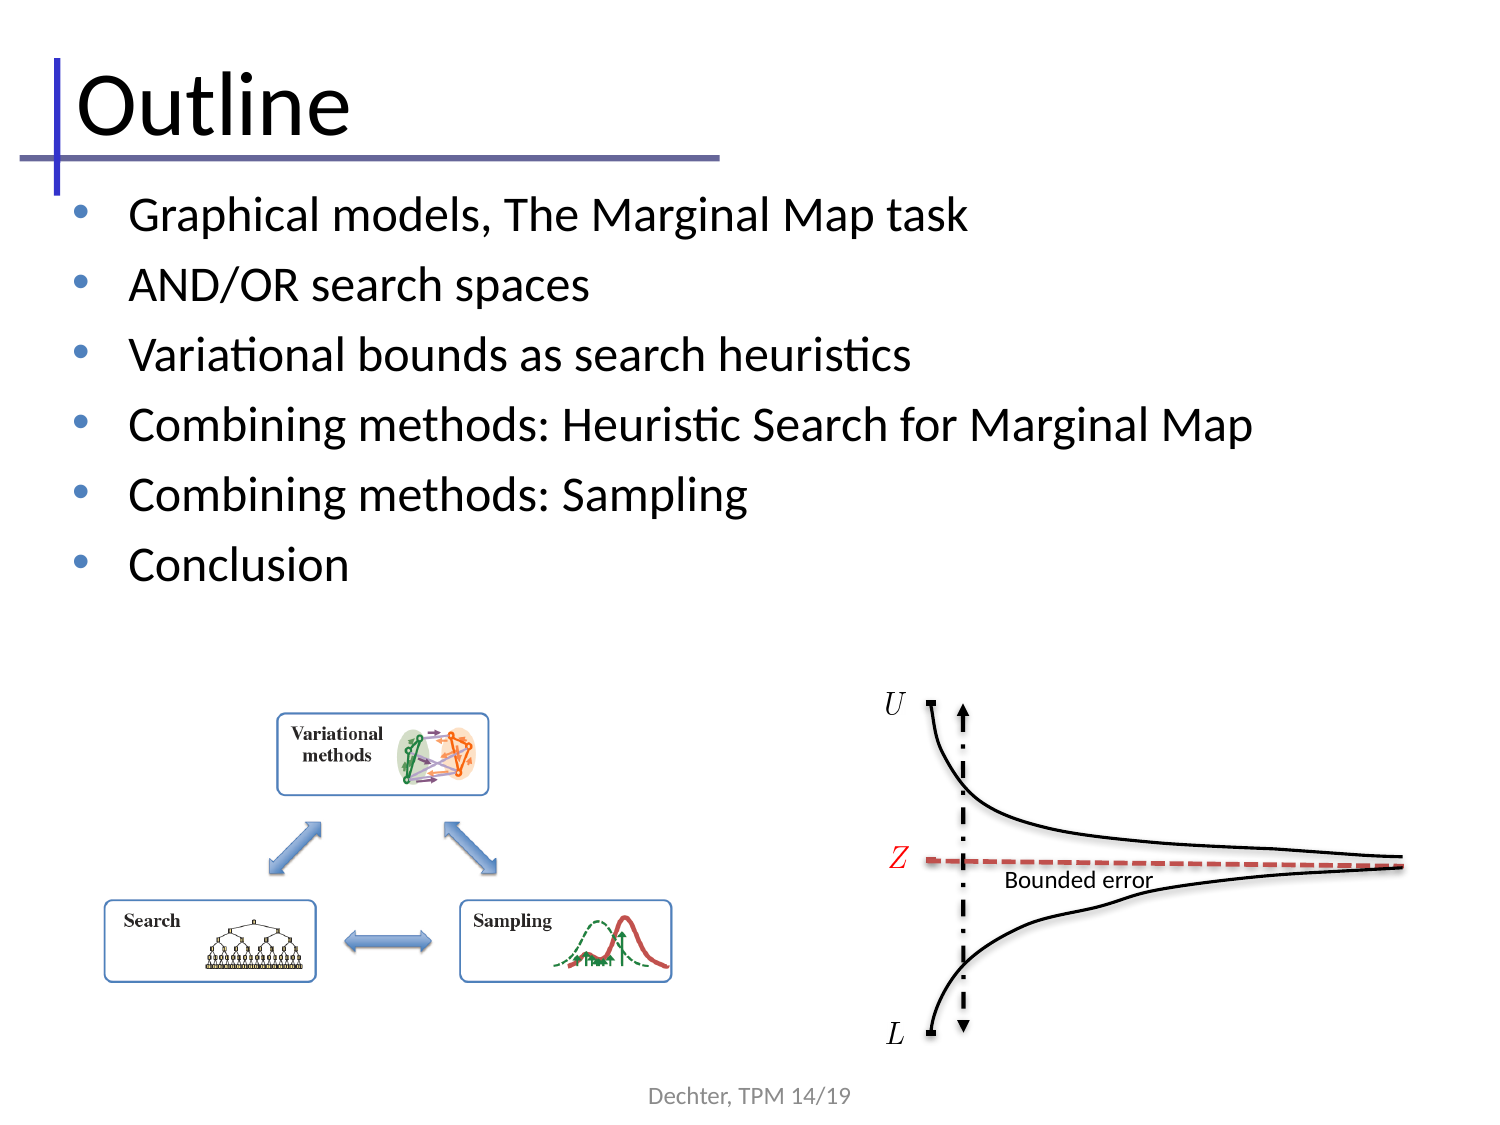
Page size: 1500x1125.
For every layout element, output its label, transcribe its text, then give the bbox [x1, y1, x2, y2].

picture [101, 710, 675, 986]
list Graphical models, The Marginal Map task AND/OR search spaces Variational bounds as search heuristics Combining methods: Heuristic Search for Marginal Map Combining methods: Sampling Conclusion [57, 173, 1483, 1049]
footer Dechter, TPM 14/19 [512, 1064, 988, 1125]
title Outline [61, 14, 1399, 173]
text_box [885, 692, 1405, 1044]
